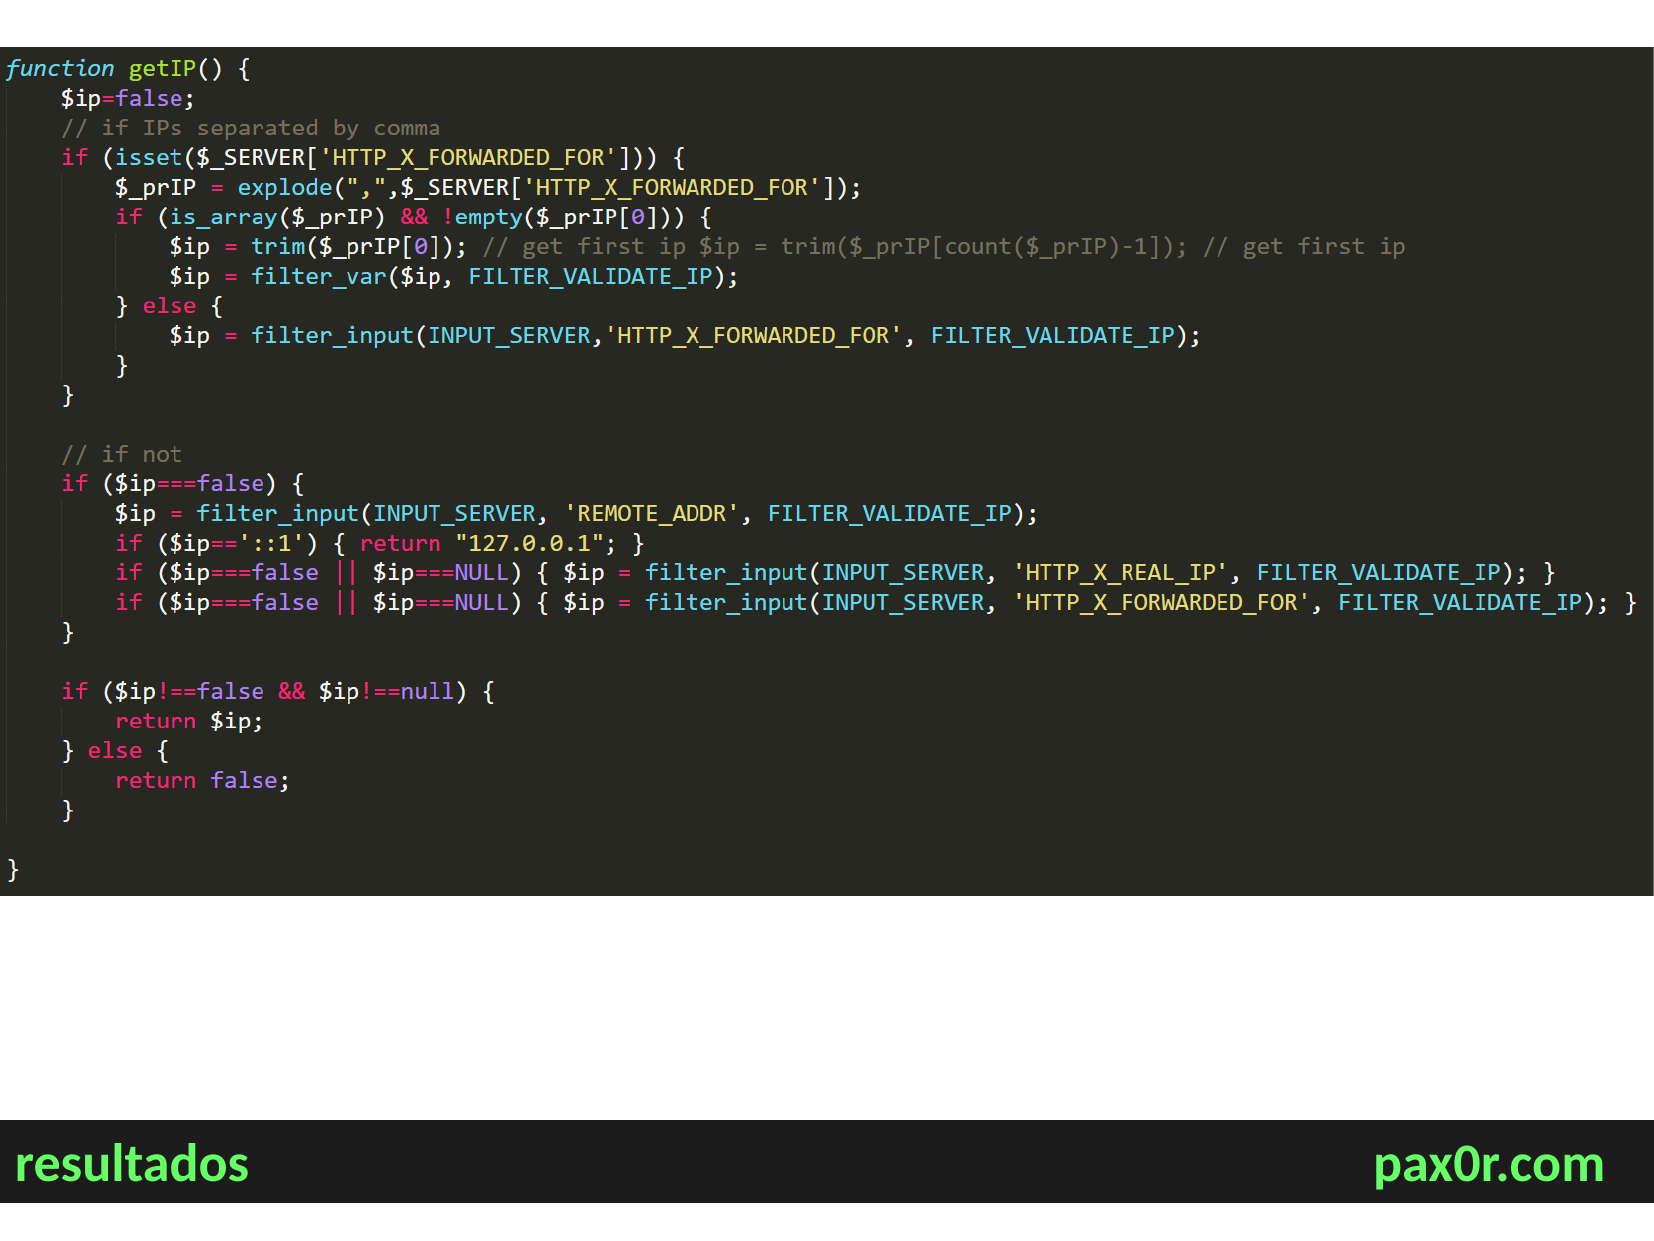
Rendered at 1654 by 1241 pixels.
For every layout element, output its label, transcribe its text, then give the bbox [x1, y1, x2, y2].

text_box resultados [0, 1120, 957, 1202]
text_box pax0r.com [1358, 1120, 1654, 1202]
text_box [0, 1120, 1654, 1203]
picture [0, 46, 1654, 897]
